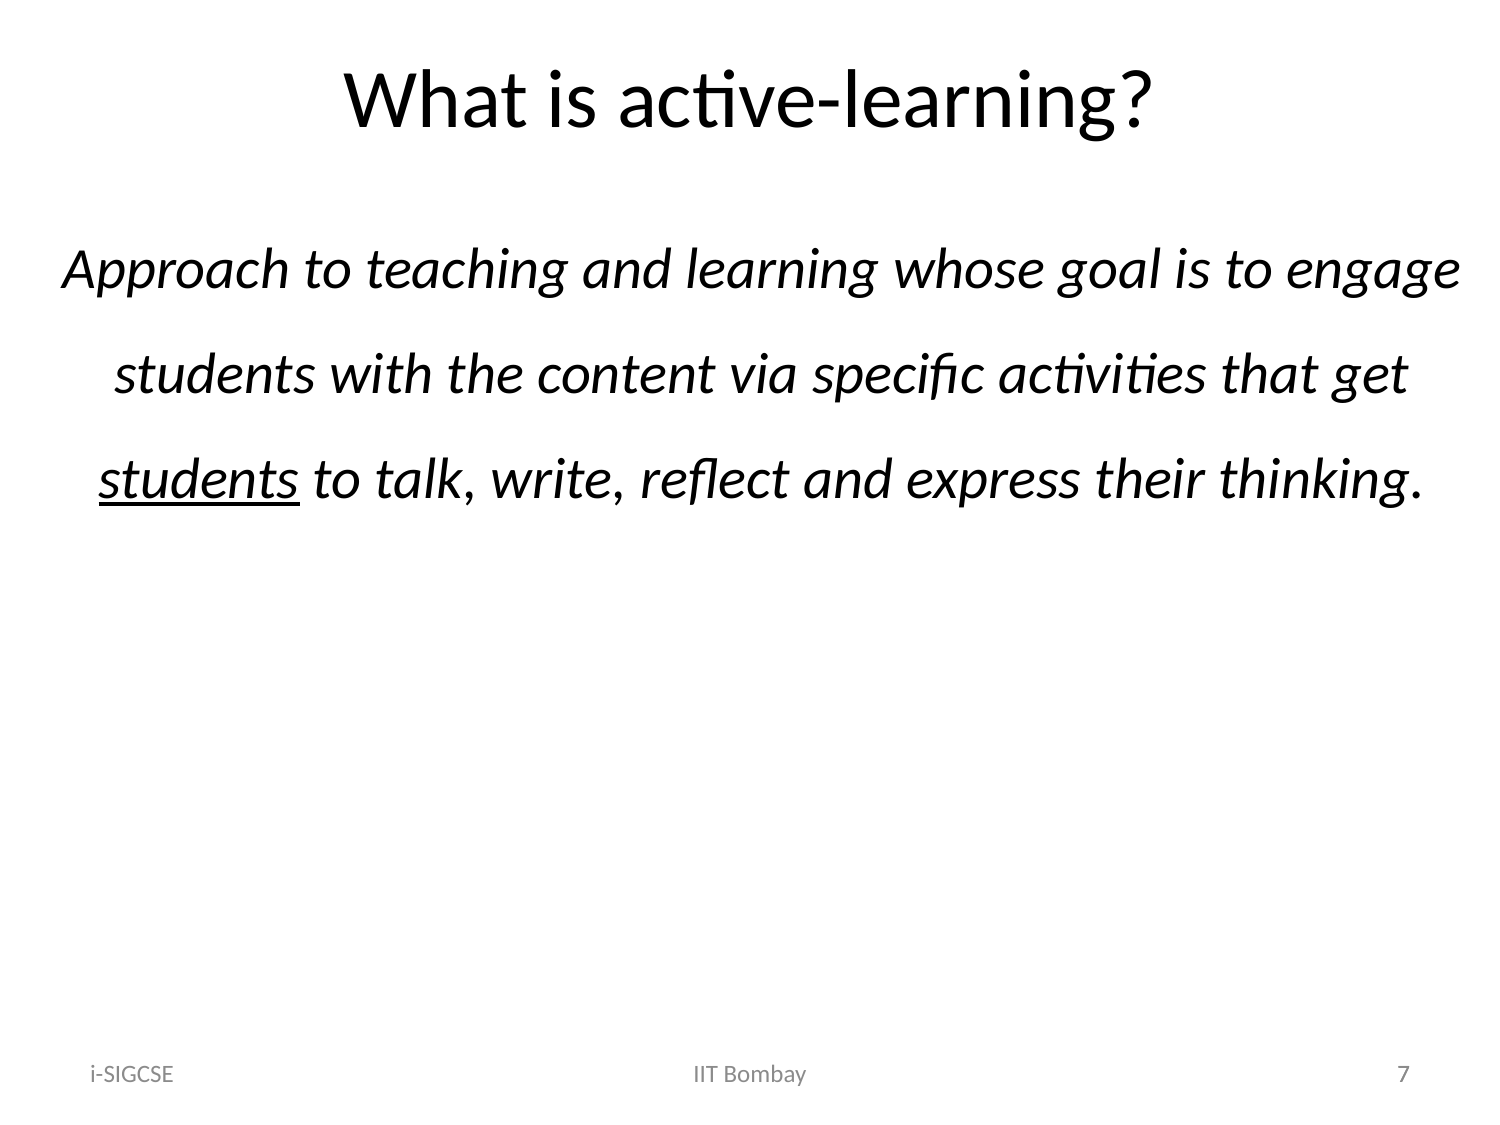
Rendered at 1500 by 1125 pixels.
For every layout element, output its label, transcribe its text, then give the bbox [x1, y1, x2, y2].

slide_number i-SIGCSE [75, 1042, 425, 1103]
slide_number 7 [1074, 1042, 1425, 1103]
footer IIT Bombay [512, 1042, 988, 1103]
title What is active-learning? [0, 24, 1500, 163]
list Approach to teaching and learning whose goal is to engage students with the content via specific activities that get students to talk, write, reflect and express their thinking. [24, 187, 1500, 931]
